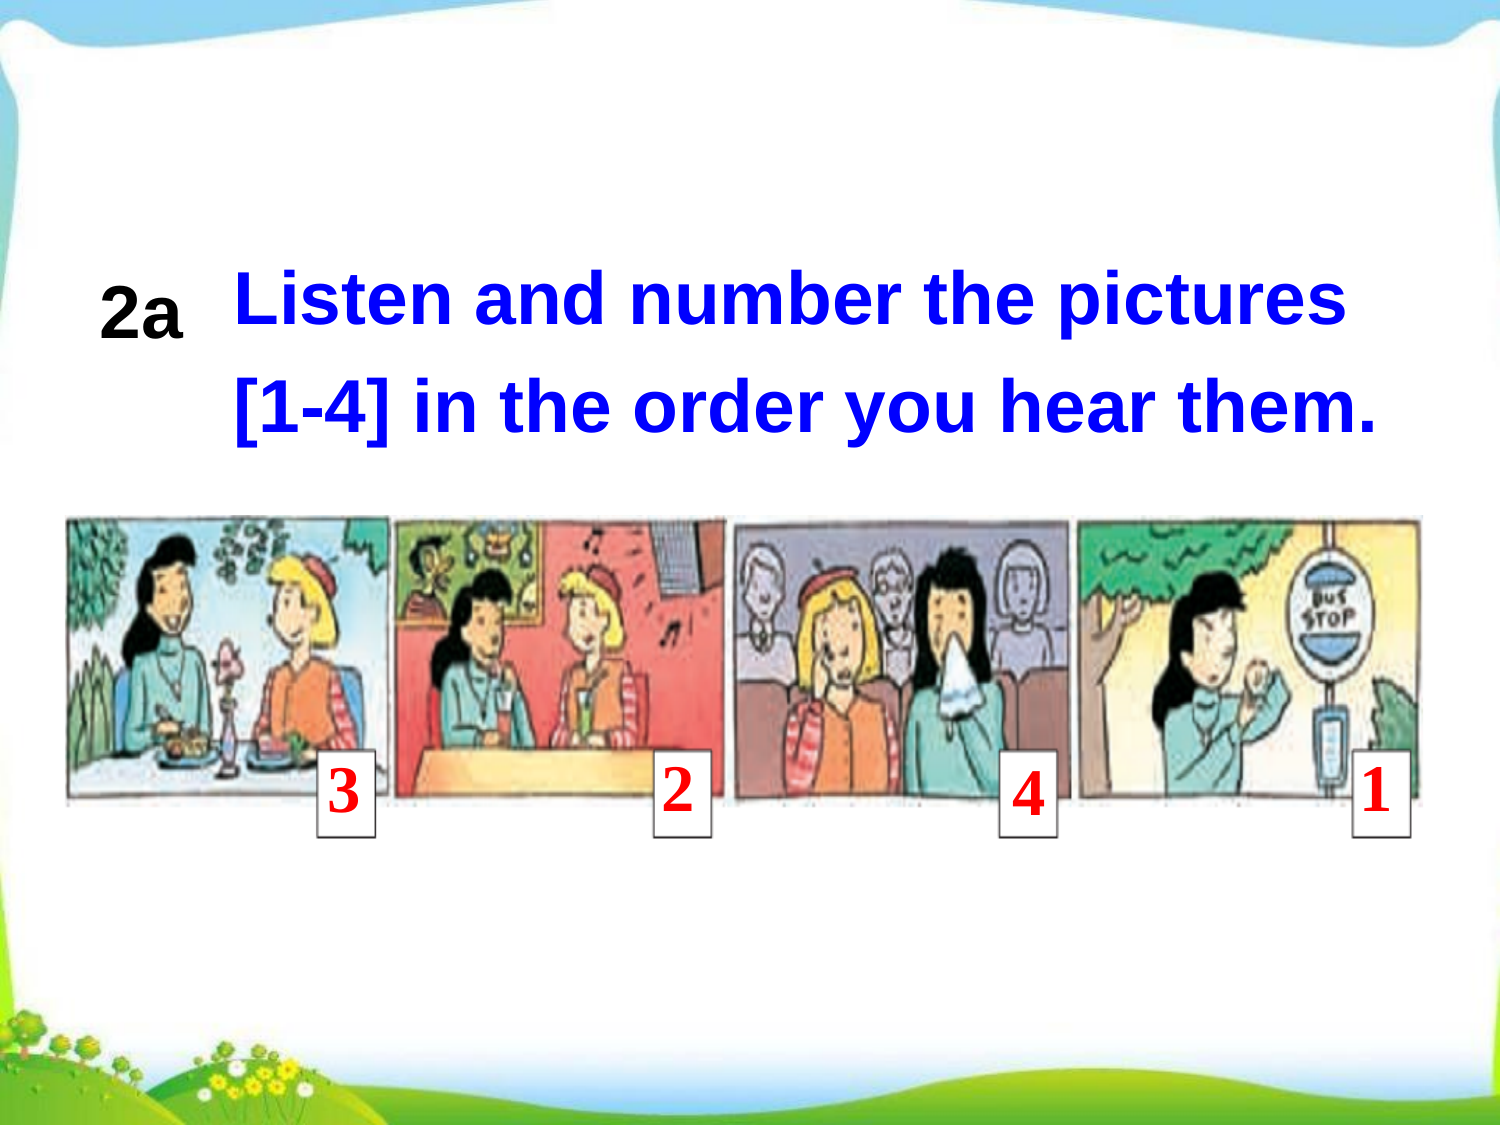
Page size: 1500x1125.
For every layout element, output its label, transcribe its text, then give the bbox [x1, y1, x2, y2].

picture [0, 0, 1500, 1125]
text_box 2a [64, 231, 219, 386]
text_box Listen and number the pictures [1-4] in the order you hear them. [218, 224, 1400, 456]
